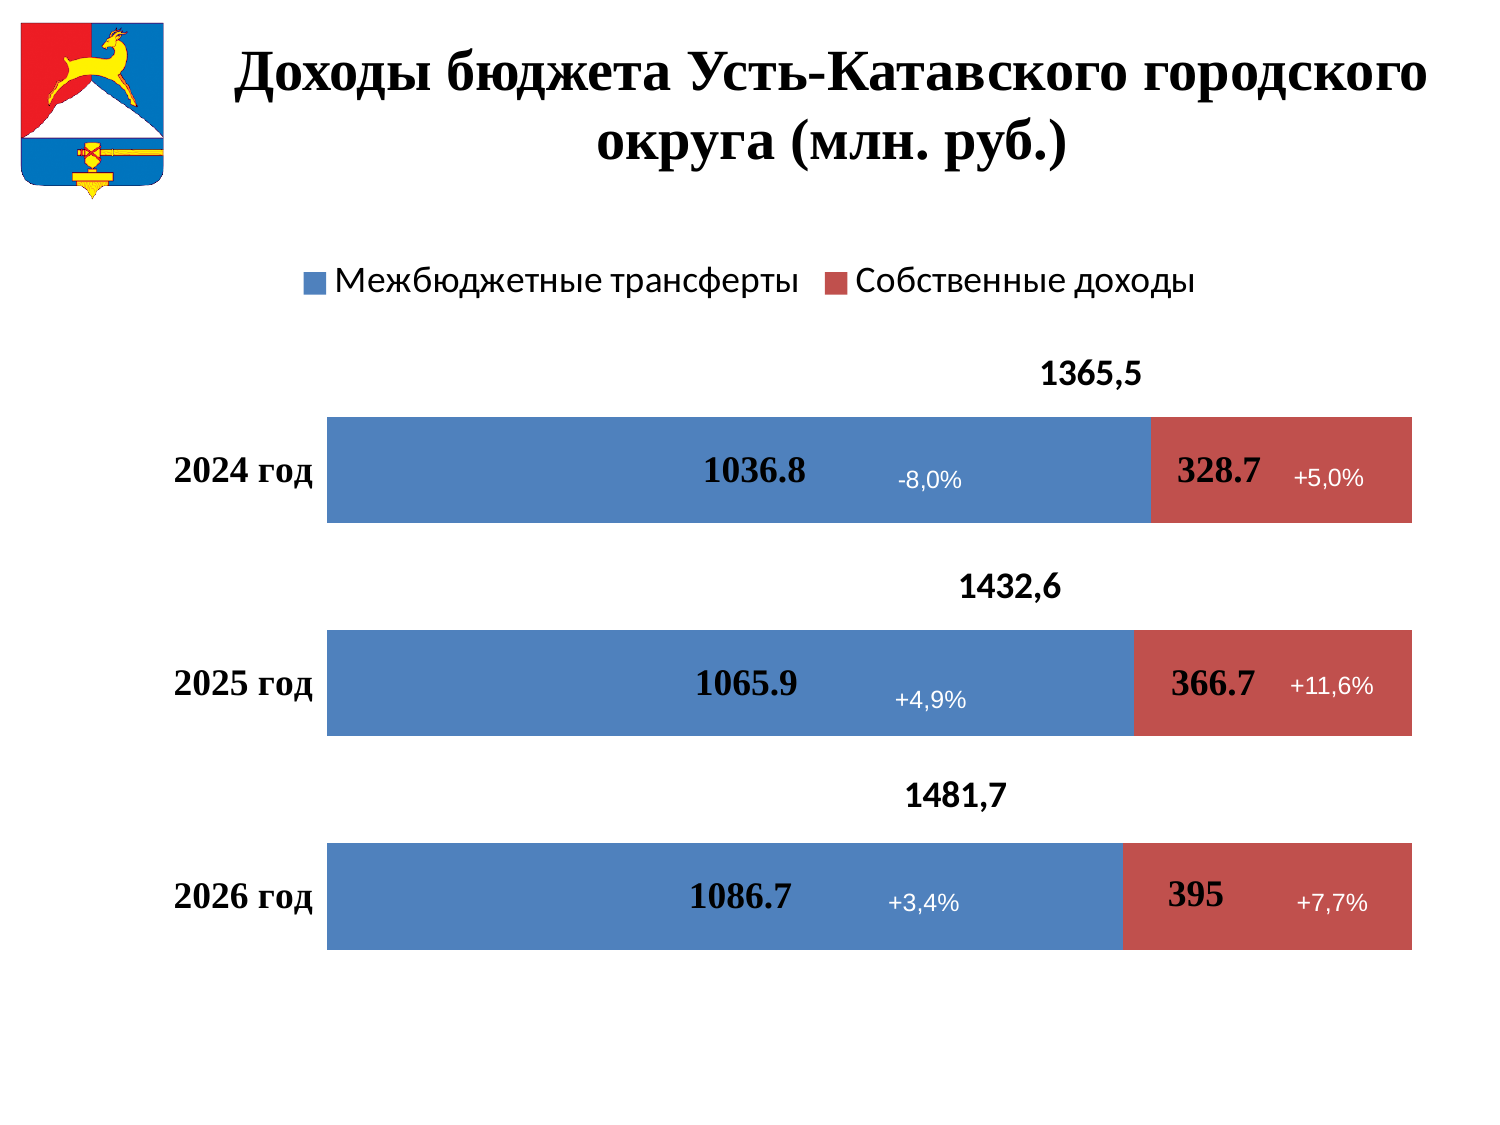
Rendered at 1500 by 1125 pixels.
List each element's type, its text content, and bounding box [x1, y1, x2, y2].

chart [81, 245, 1419, 1032]
text_box Доходы бюджета Усть-Катавского городского округа (млн. руб.) [168, 24, 1500, 179]
picture [20, 22, 165, 200]
